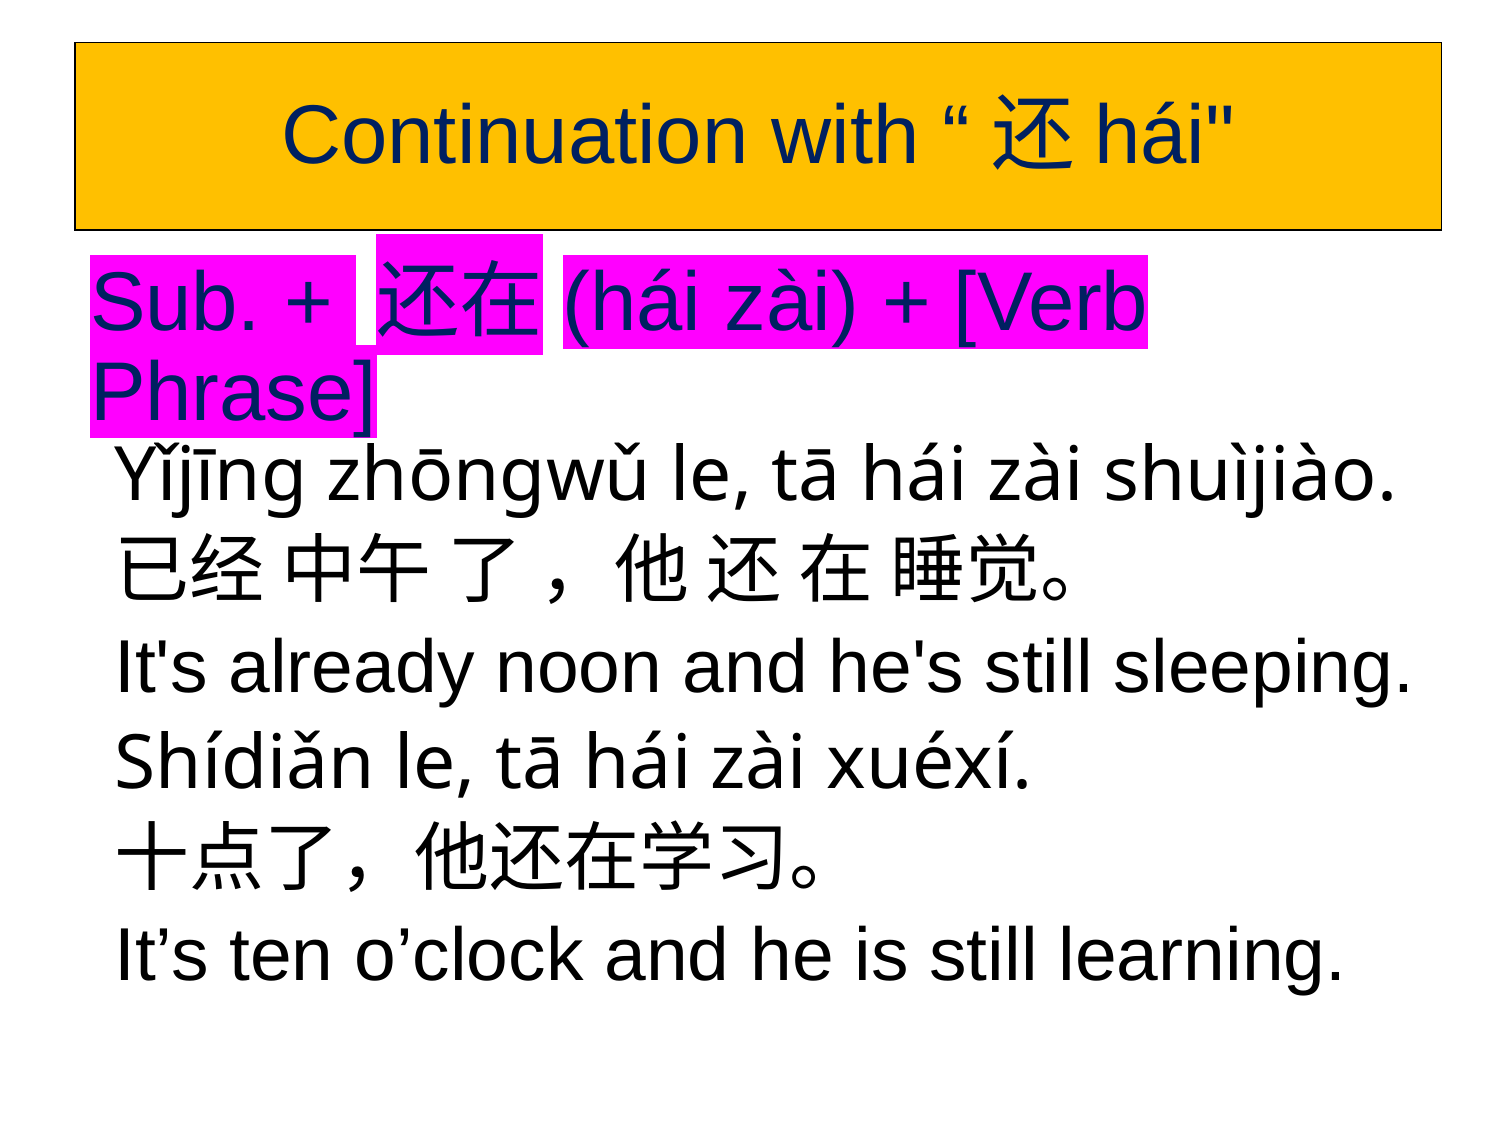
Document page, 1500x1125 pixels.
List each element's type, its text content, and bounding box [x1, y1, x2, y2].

text_box Continuation with “还hái" [74, 42, 1442, 231]
title Sub. + 还在(hái zài) + [Verb Phrase] [74, 254, 1442, 443]
list Yǐjīng zhōngwǔ le, tā hái zài shuìjiào. 已经 中午 了 ，他 还 在 睡觉。 It's already noon and he's still sleeping. Shídiǎn le, tā hái zài xuéxí. 十点了，他还在学习。 It’s ten o’clock and he is still learning. [99, 428, 1467, 1059]
